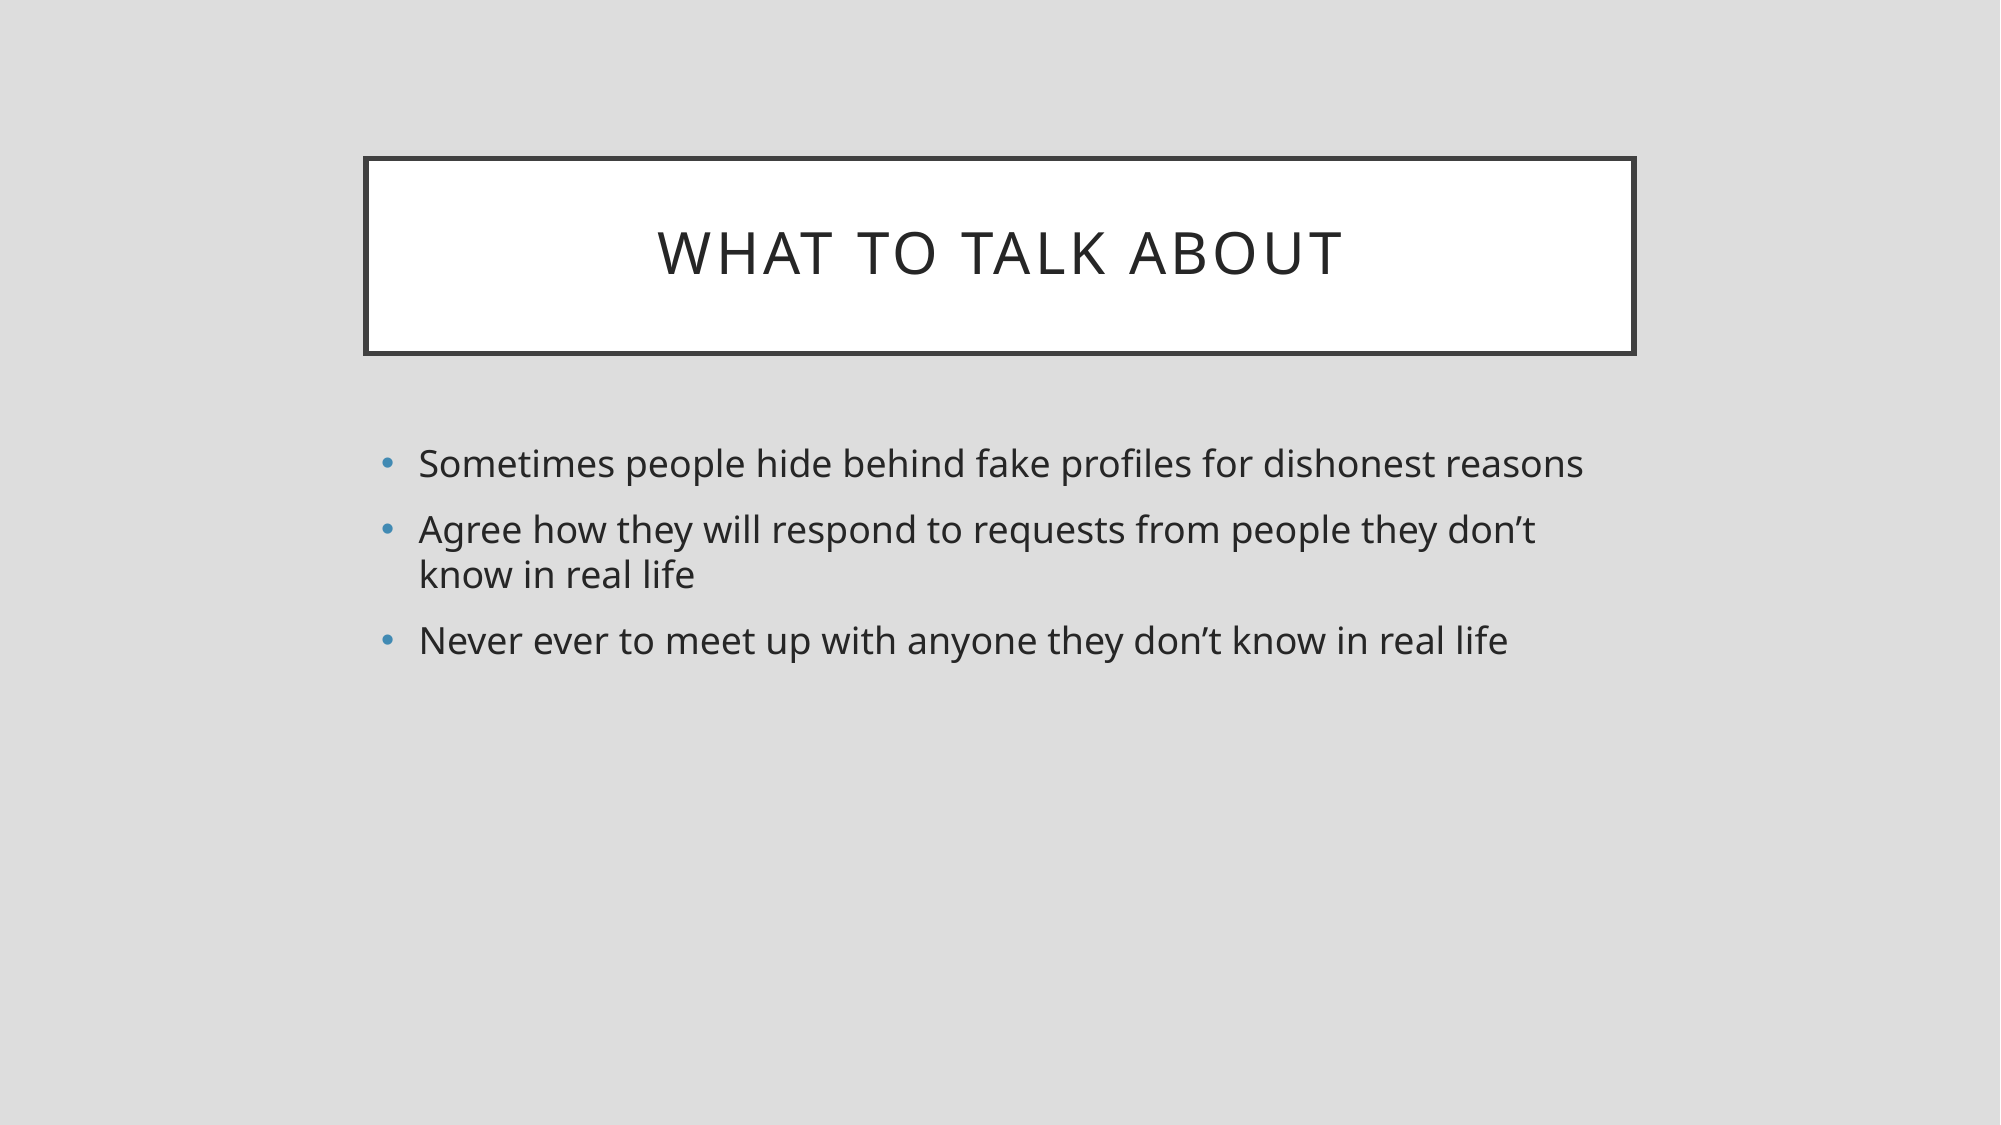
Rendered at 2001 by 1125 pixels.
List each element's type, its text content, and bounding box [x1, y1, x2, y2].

title What to talk about [363, 156, 1637, 356]
list Sometimes people hide behind fake profiles for dishonest reasons Agree how they will respond to requests from people they don’t know in real life Never ever to meet up with anyone they don’t know in real life [366, 432, 1634, 942]
